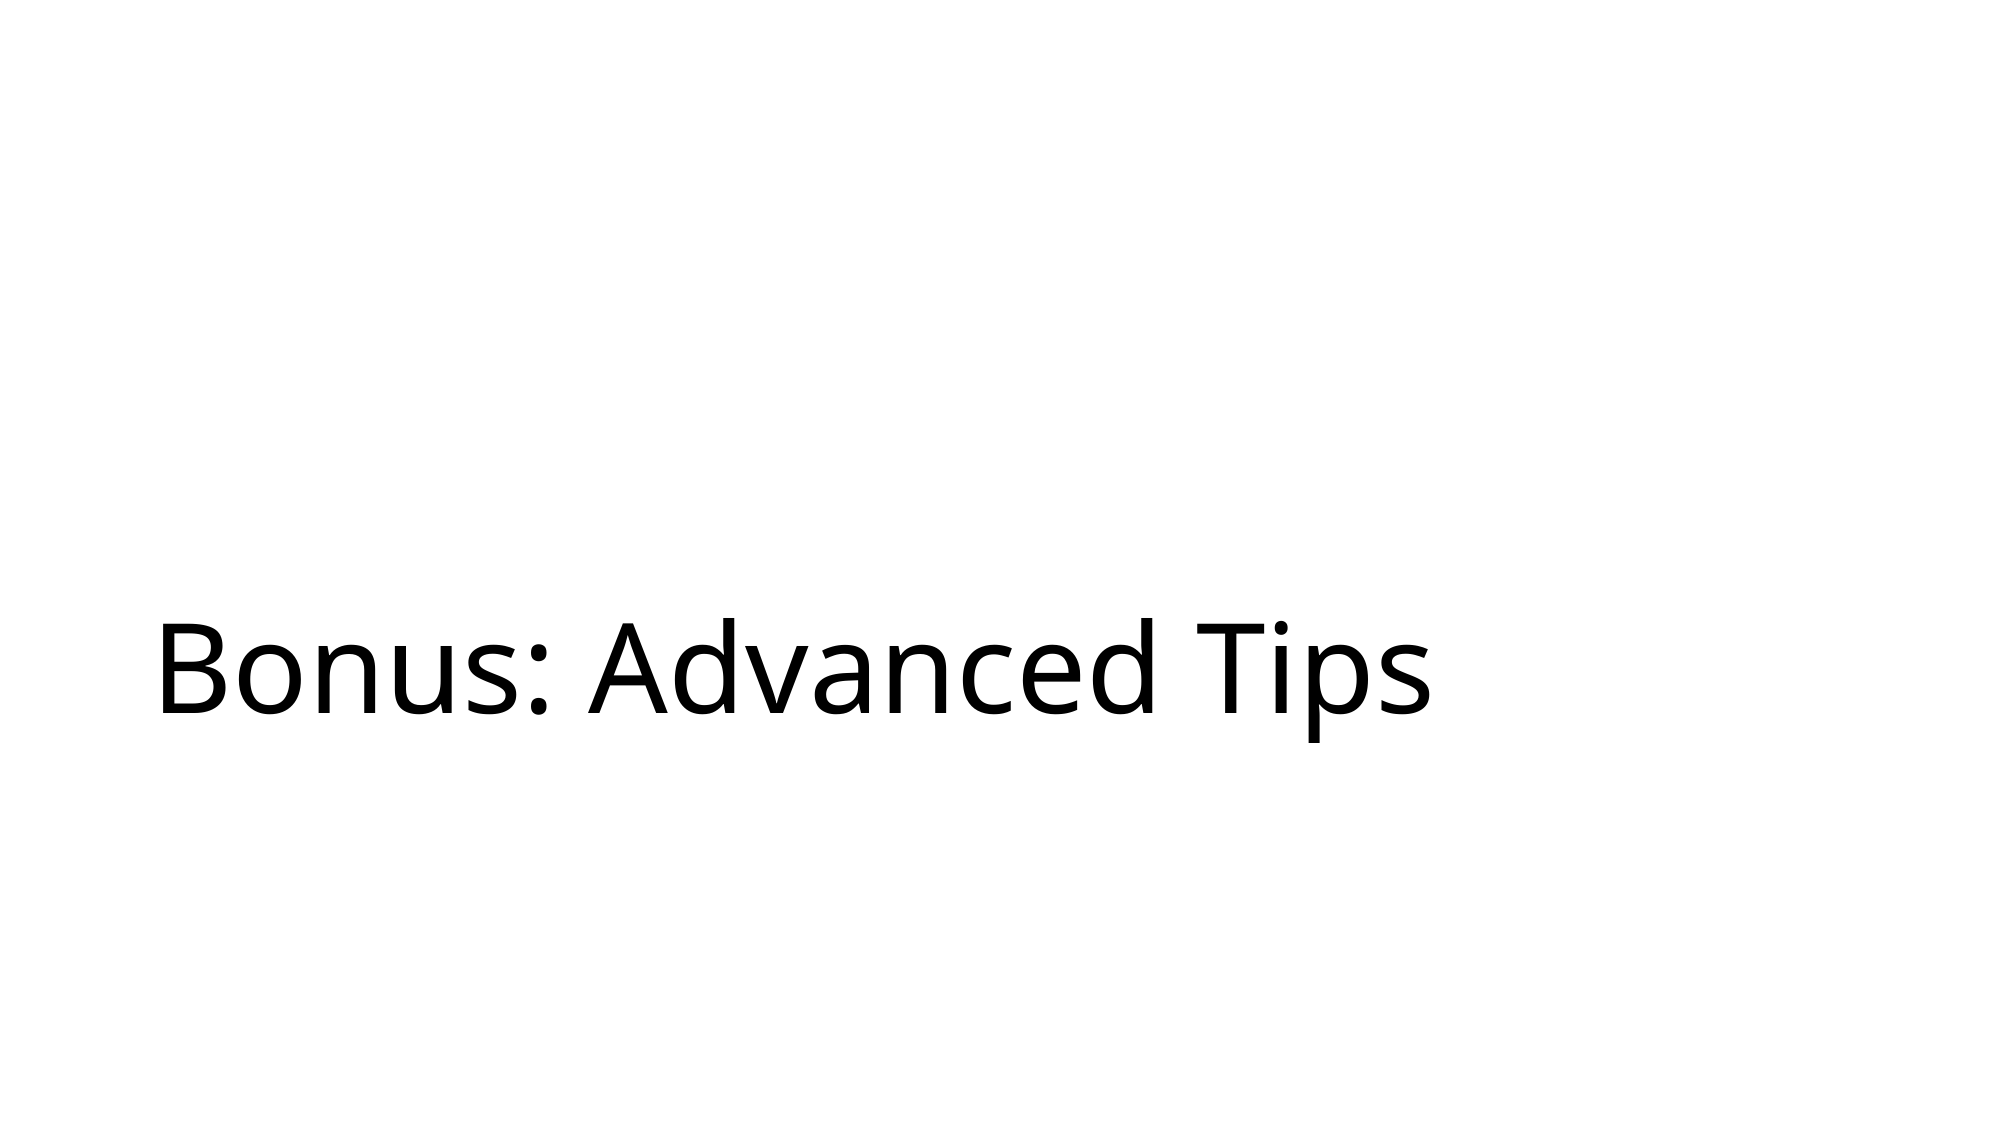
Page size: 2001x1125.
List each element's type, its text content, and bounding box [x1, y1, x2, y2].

title Bonus: Advanced Tips [136, 280, 1862, 749]
